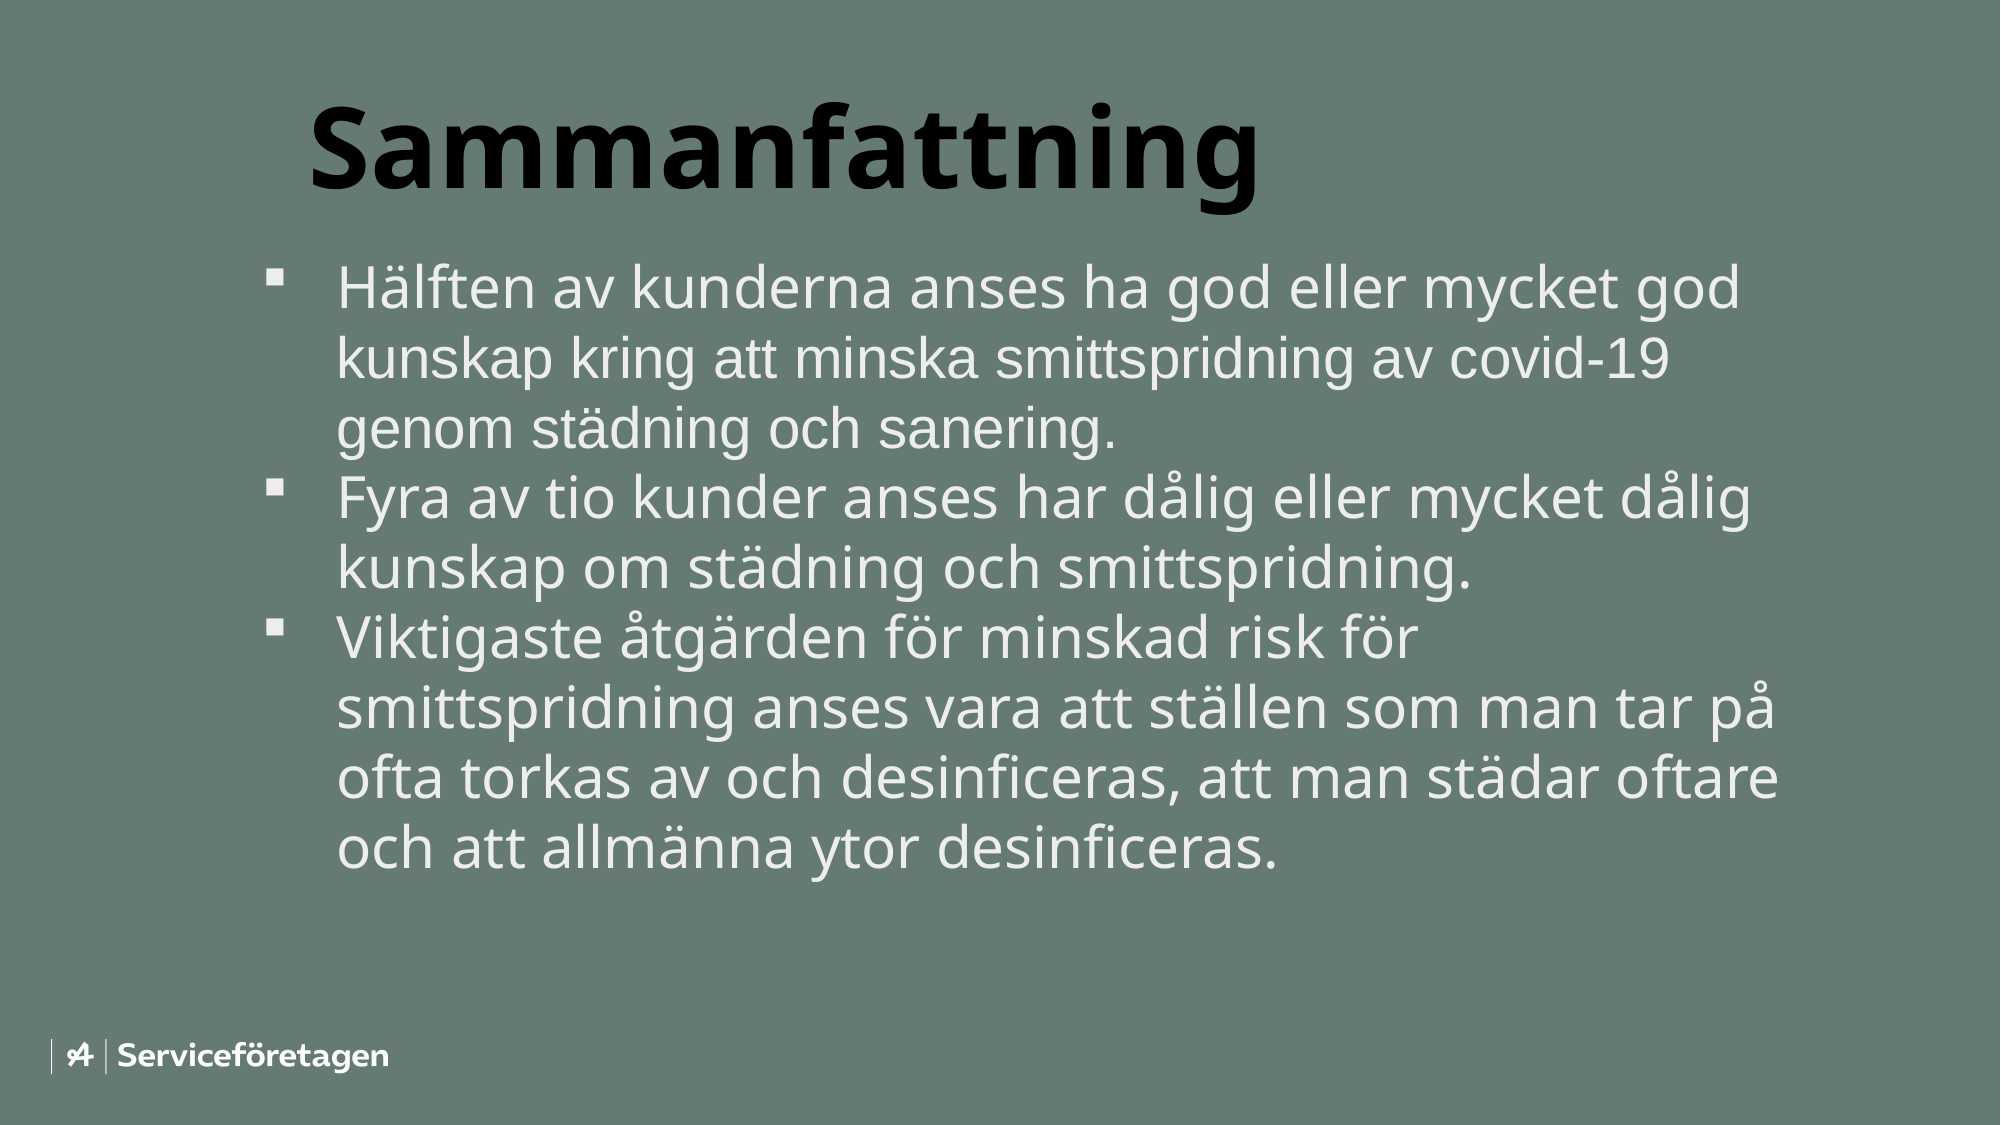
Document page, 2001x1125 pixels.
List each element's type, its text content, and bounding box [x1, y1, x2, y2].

title Sammanfattning [308, 50, 1505, 213]
picture [50, 1039, 389, 1074]
text_box Hälften av kunderna anses ha god eller mycket god kunskap kring att minska smittspridning av covid-19 genom städning och sanering. Fyra av tio kunder anses har dålig eller mycket dålig kunskap om städning och smittspridning. Viktigaste åtgärden för minskad risk för smittspridning anses vara att ställen som man tar på ofta torkas av och desinficeras, att man städar oftare och att allmänna ytor desinficeras. [261, 250, 1810, 1125]
